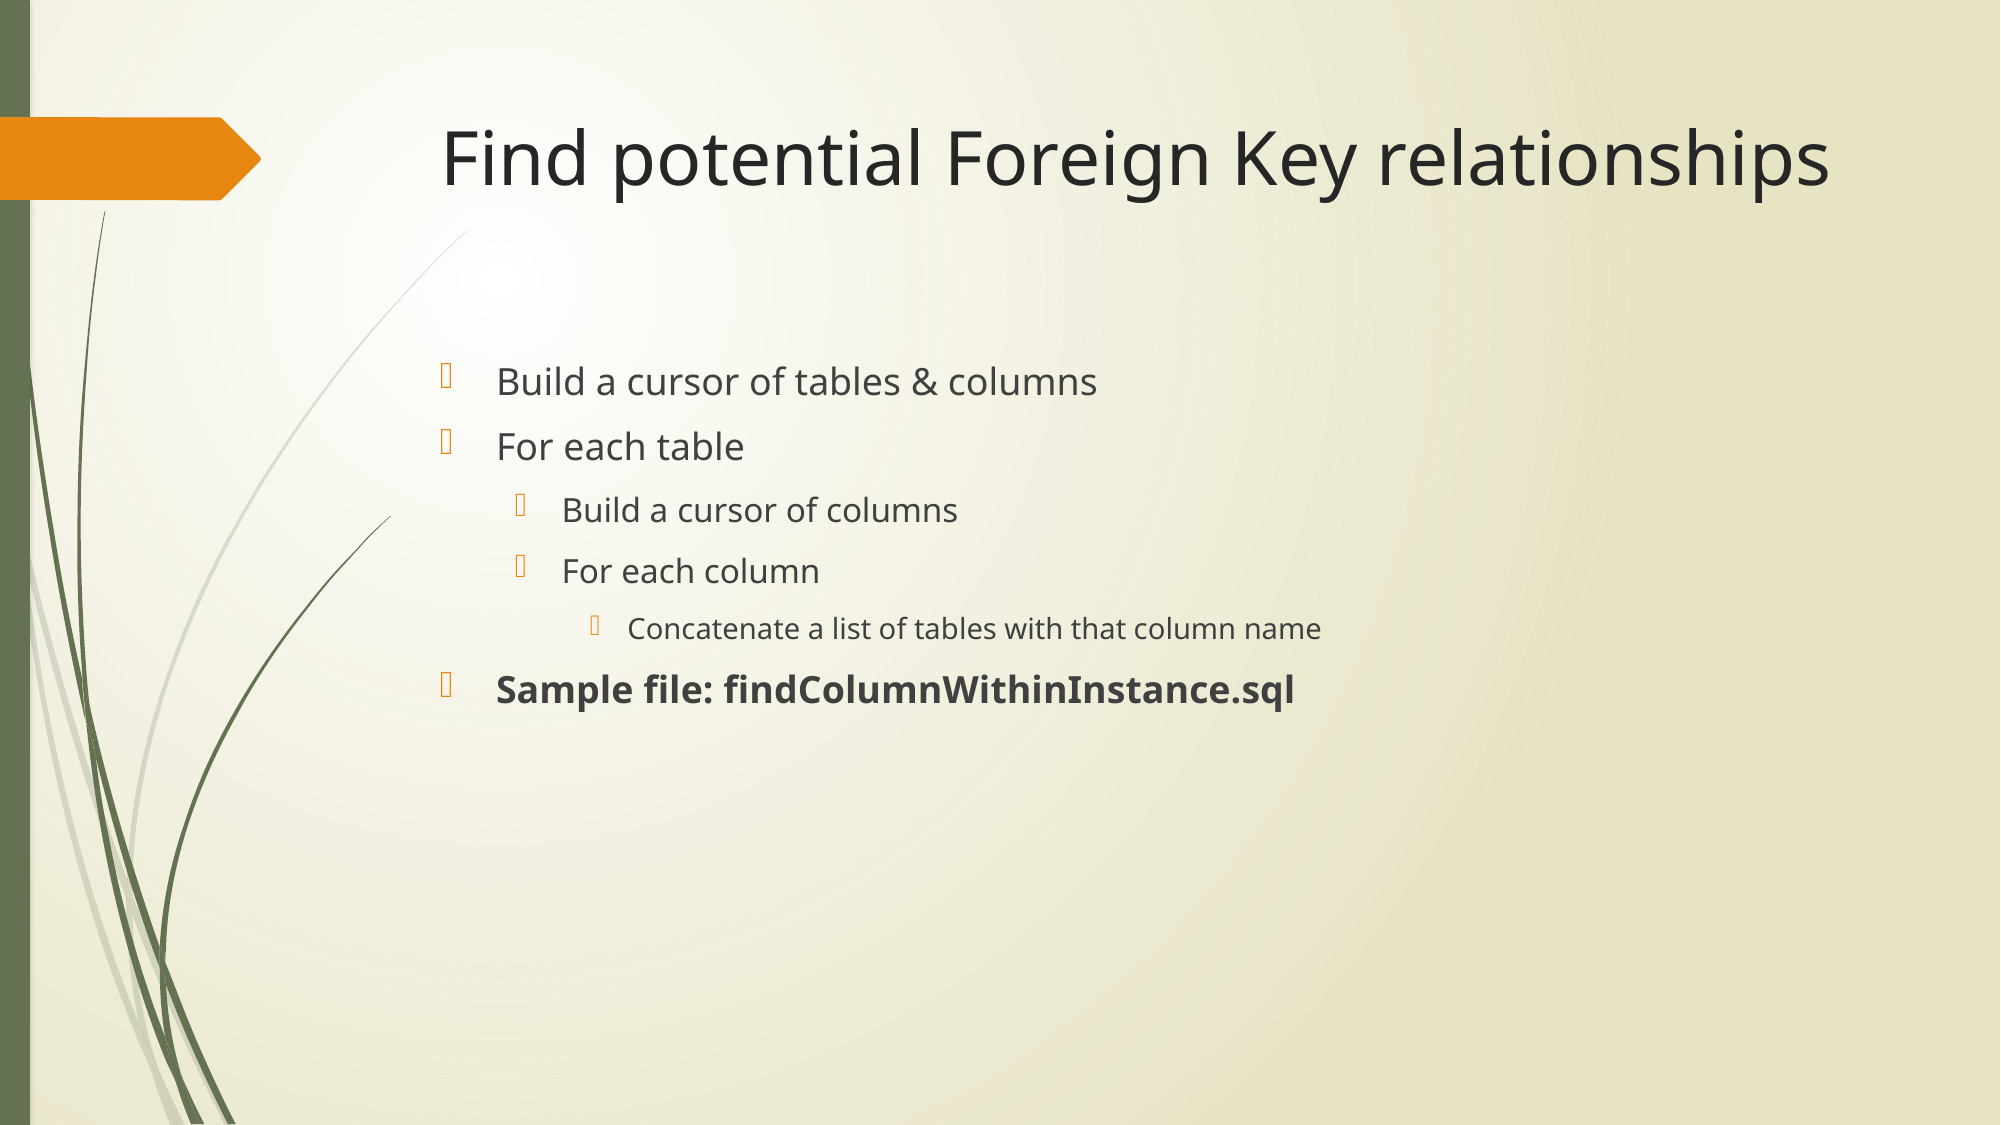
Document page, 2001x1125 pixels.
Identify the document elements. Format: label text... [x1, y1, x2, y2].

title Find potential Foreign Key relationships [425, 102, 1888, 313]
list Build a cursor of tables & columns For each table Build a cursor of columns For each column Concatenate a list of tables with that column name Sample file: findColumnWithinInstance.sql [424, 350, 1888, 970]
